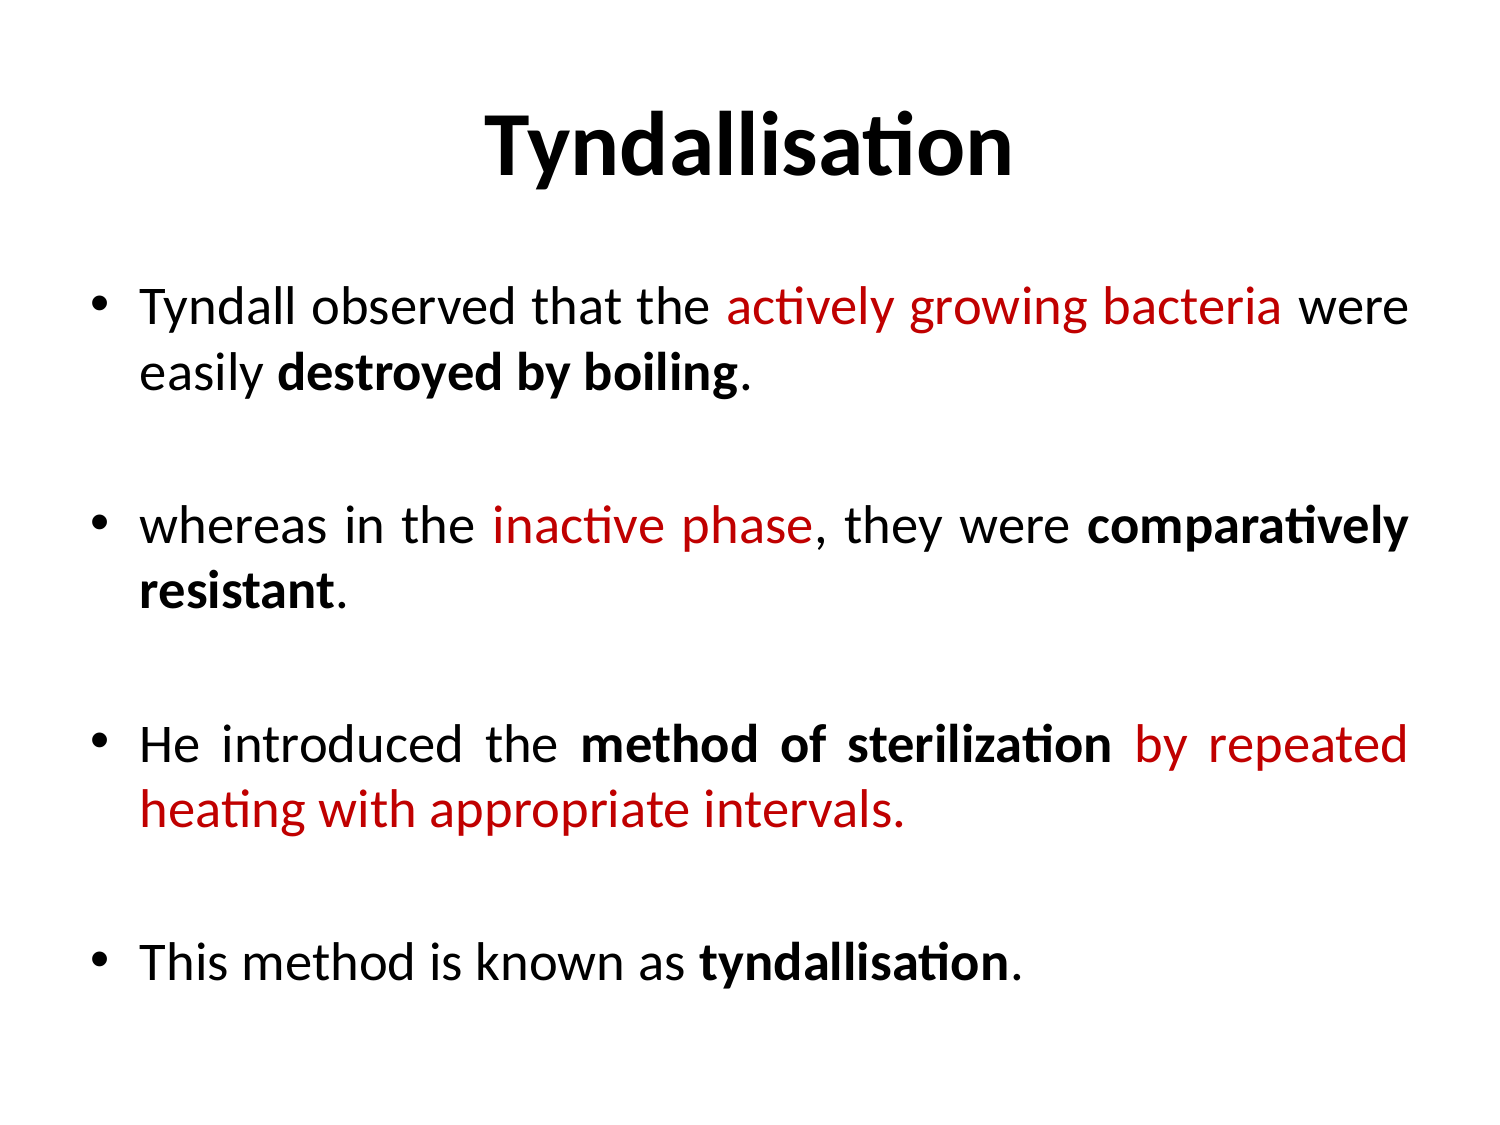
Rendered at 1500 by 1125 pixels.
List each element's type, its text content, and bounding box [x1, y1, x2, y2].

list Tyndall observed that the actively growing bacteria were easily destroyed by boiling. whereas in the inactive phase, they were comparatively resistant. He introduced the method of sterilization by repeated heating with appropriate intervals. This method is known as tyndallisation. [75, 262, 1425, 1005]
title Tyndallisation [75, 45, 1425, 233]
